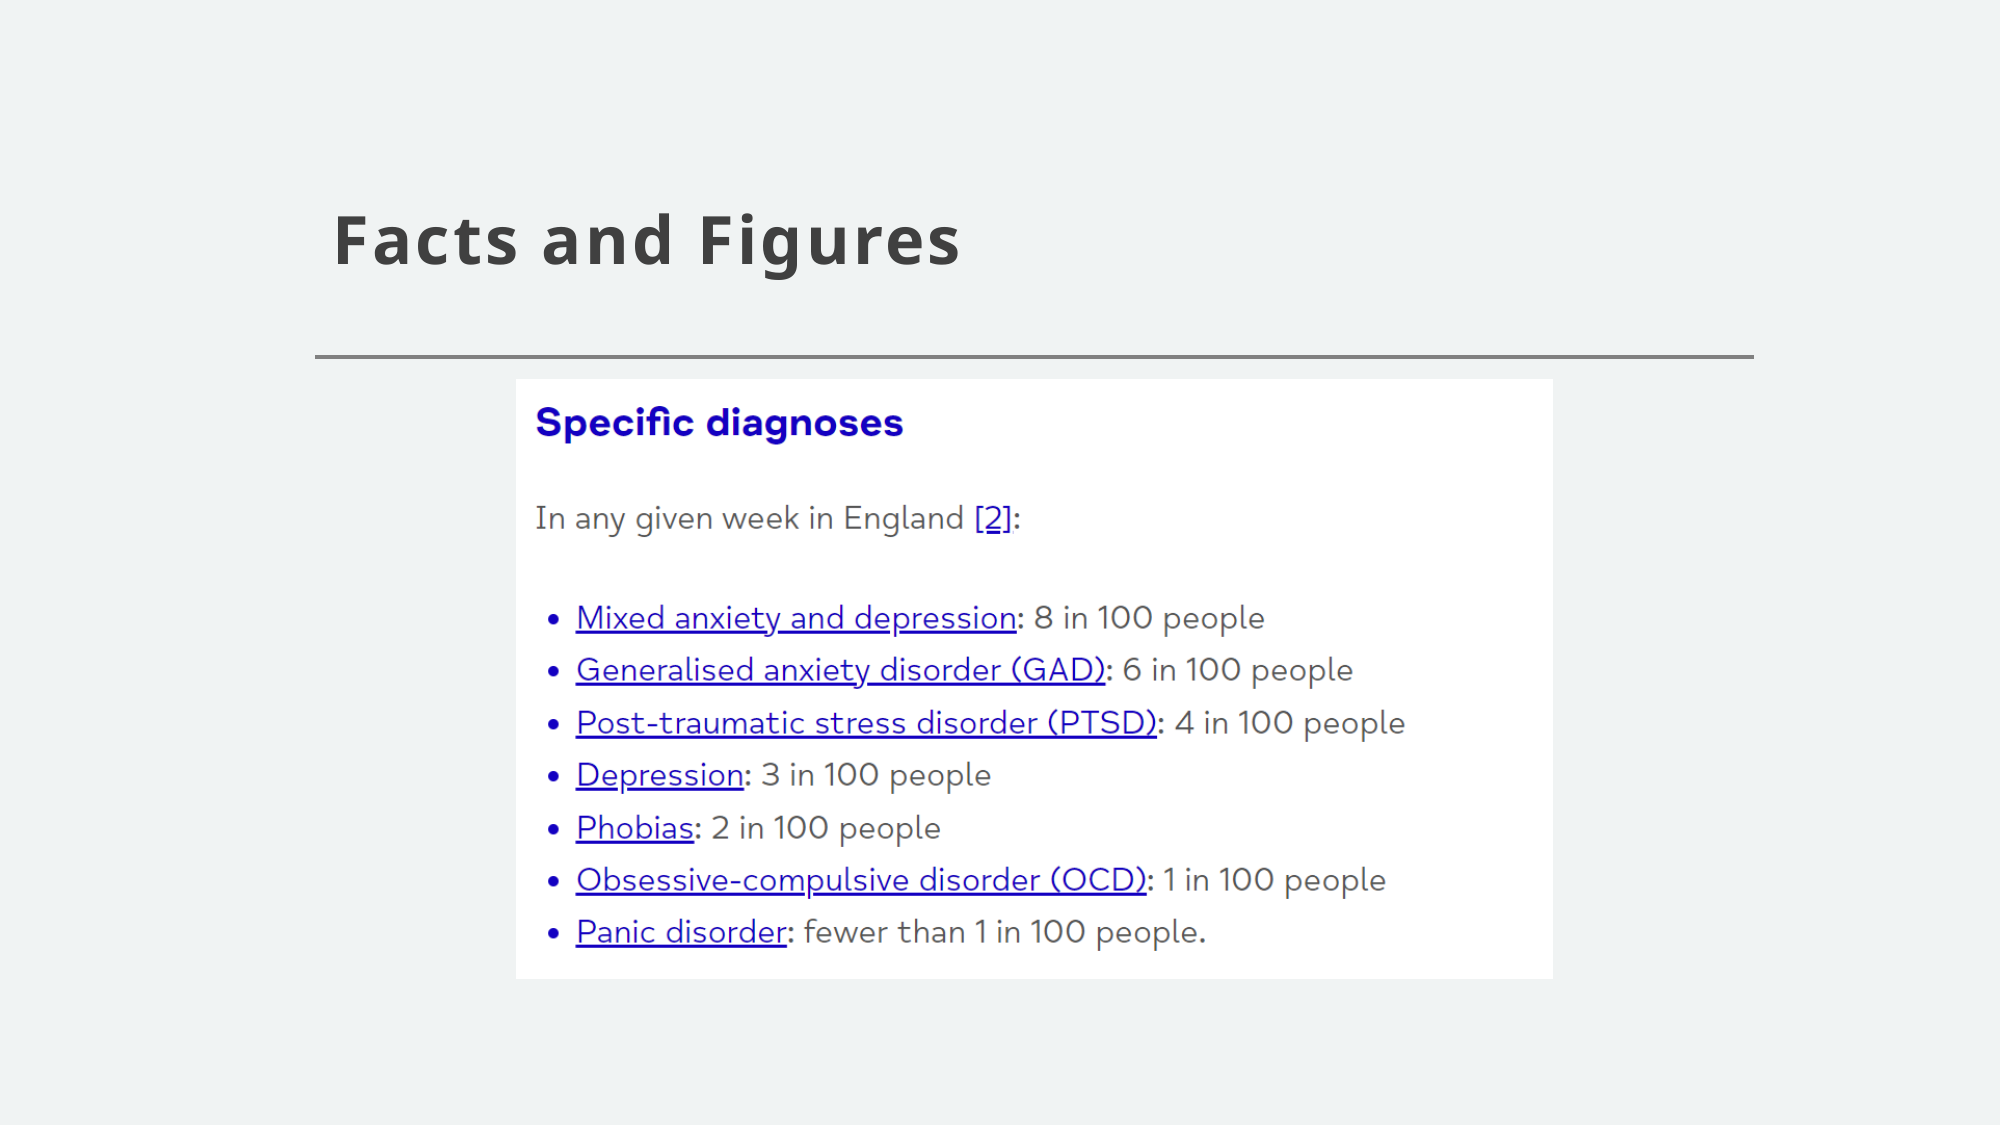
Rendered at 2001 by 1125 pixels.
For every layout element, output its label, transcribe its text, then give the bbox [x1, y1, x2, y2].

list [516, 379, 1553, 979]
title Facts and Figures [315, 72, 1754, 294]
